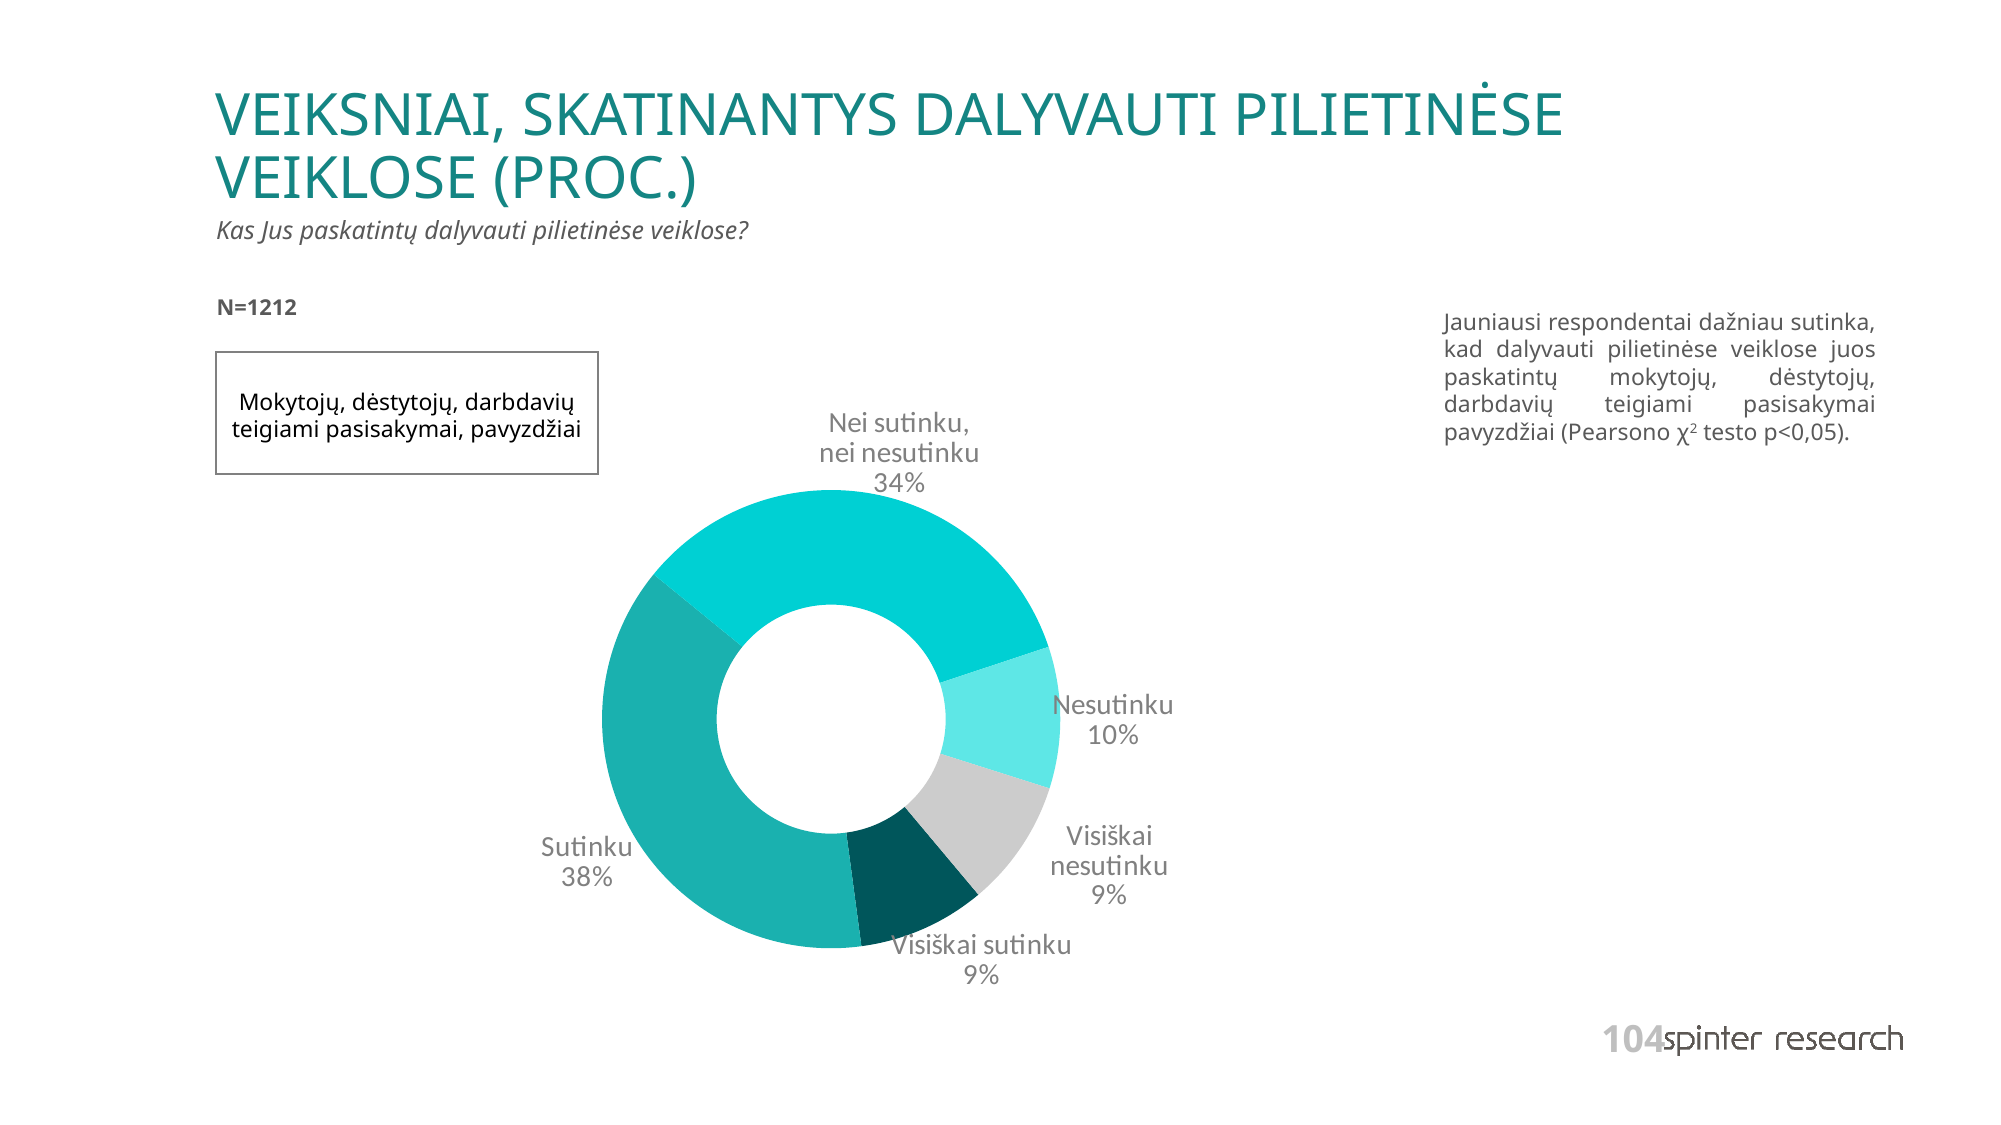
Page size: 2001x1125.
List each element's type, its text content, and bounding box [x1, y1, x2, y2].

chart [201, 329, 1471, 1019]
title VEIKSNIAI, SKATINANTYS DALYVAUTI PILIETINĖSE VEIKLOSE (PROC.) [200, 78, 1844, 219]
picture [1658, 1020, 1908, 1059]
text_box N=1212 [201, 287, 350, 328]
list Kas Jus paskatintų dalyvauti pilietinėse veiklose? [201, 207, 1799, 287]
list Jauniausi respondentai dažniau sutinka, kad dalyvauti pilietinėse veiklose juos paskatintų mokytojų, dėstytojų, darbdavių teigiami pasisakymai pavyzdžiai (Pearsono χ2 testo p<0,05). [1428, 299, 1892, 978]
